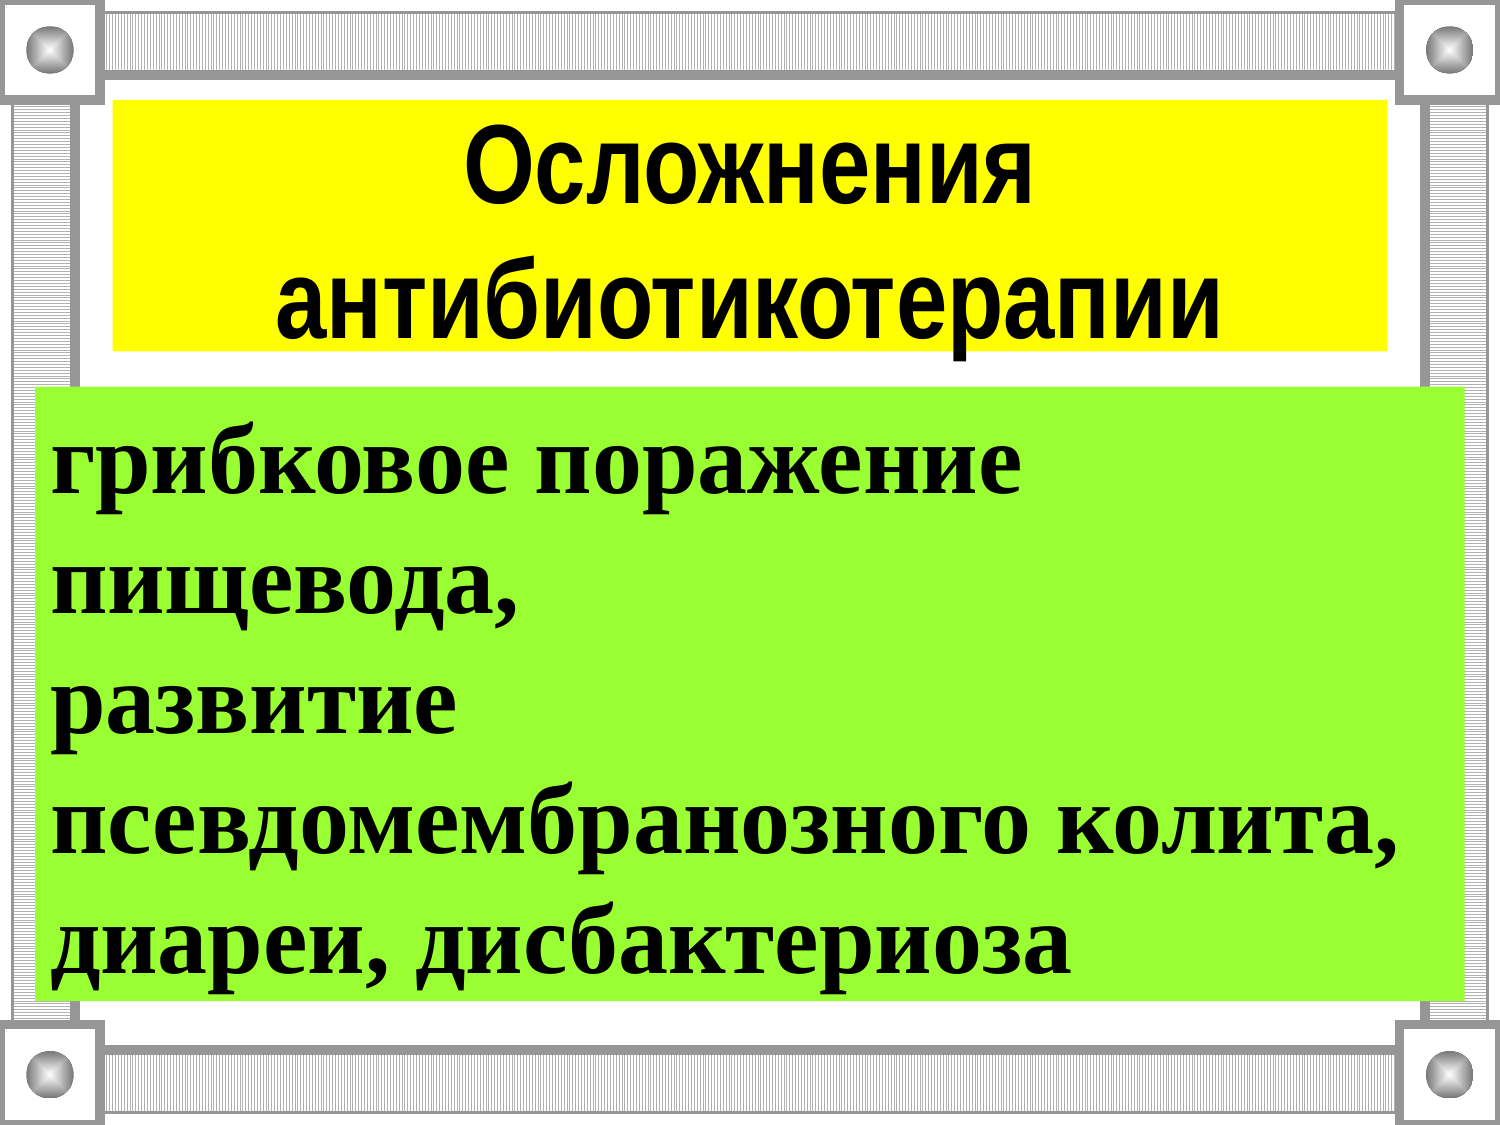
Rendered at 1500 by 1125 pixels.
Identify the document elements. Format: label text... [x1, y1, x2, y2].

text_box грибковое поражение пищевода, развитие псевдомембранозного колита, диареи, дисбактериоза [35, 386, 1465, 1002]
title Осложнения антибиотикотерапии [112, 99, 1388, 352]
